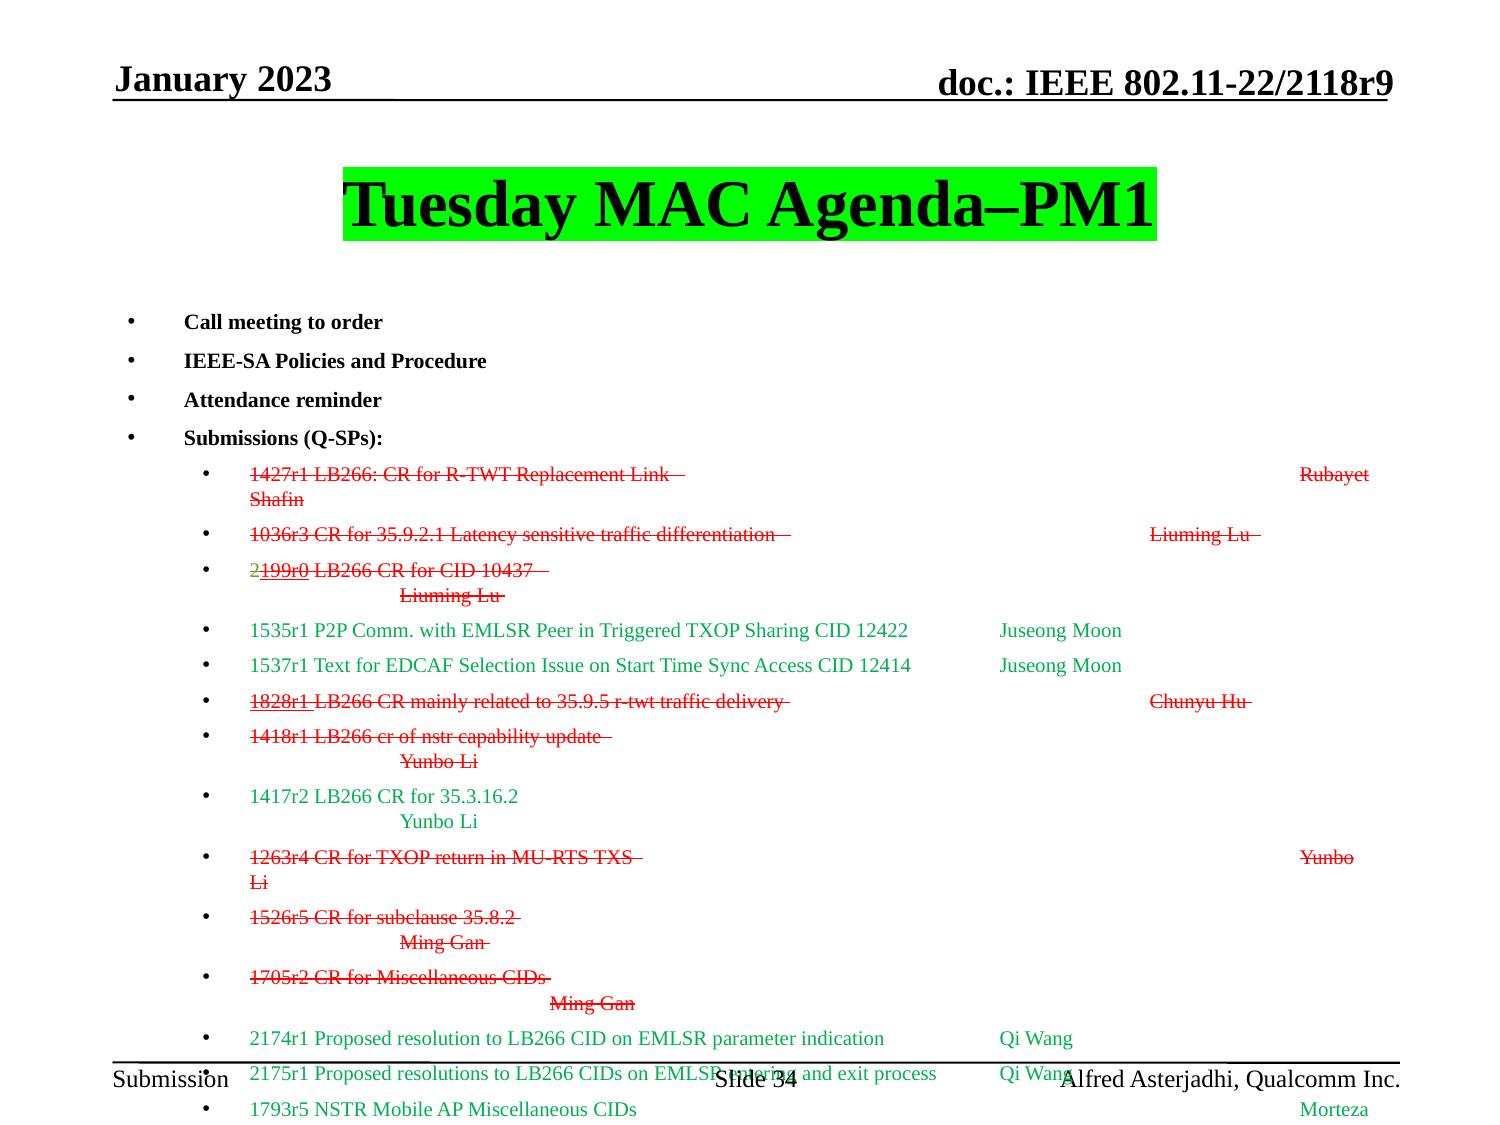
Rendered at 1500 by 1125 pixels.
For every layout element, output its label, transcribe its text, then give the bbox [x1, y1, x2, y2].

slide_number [114, 54, 423, 100]
title Tuesday MAC Agenda–PM1 [112, 112, 1388, 288]
list Call meeting to order IEEE-SA Policies and Procedure Attendance reminder Submissions (Q-SPs): 1427r1 LB266: CR for R-TWT Replacement Link Rubayet Shafin 1036r3 CR for 35.9.2.1 Latency sensitive traffic differentiation Liuming Lu 2199r0 LB266 CR for CID 10437 Liuming Lu 1535r1 P2P Comm. with EMLSR Peer in Triggered TXOP Sharing CID 12422 Juseong Moon 1537r1 Text for EDCAF Selection Issue on Start Time Sync Access CID 12414 Juseong Moon 1828r1 LB266 CR mainly related to 35.9.5 r-twt traffic delivery Chunyu Hu 1418r1 LB266 cr of nstr capability update Yunbo Li 1417r2 LB266 CR for 35.3.16.2 Yunbo Li 1263r4 CR for TXOP return in MU-RTS TXS Yunbo Li 1526r5 CR for subclause 35.8.2 Ming Gan 1705r2 CR for Miscellaneous CIDs Ming Gan 2174r1 Proposed resolution to LB266 CID on EMLSR parameter indication Qi Wang 2175r1 Proposed resolutions to LB266 CIDs on EMLSR entering and exit process Qi Wang 1793r5 NSTR Mobile AP Miscellaneous CIDs Morteza Mehrnoush 1978r6 Resolution for MISC comments Abhishek Patil AoB: Recess [112, 299, 1388, 1063]
footer Alfred Asterjadhi, Qualcomm Inc. [878, 1061, 1402, 1093]
slide_number Slide 34 [712, 1061, 800, 1123]
